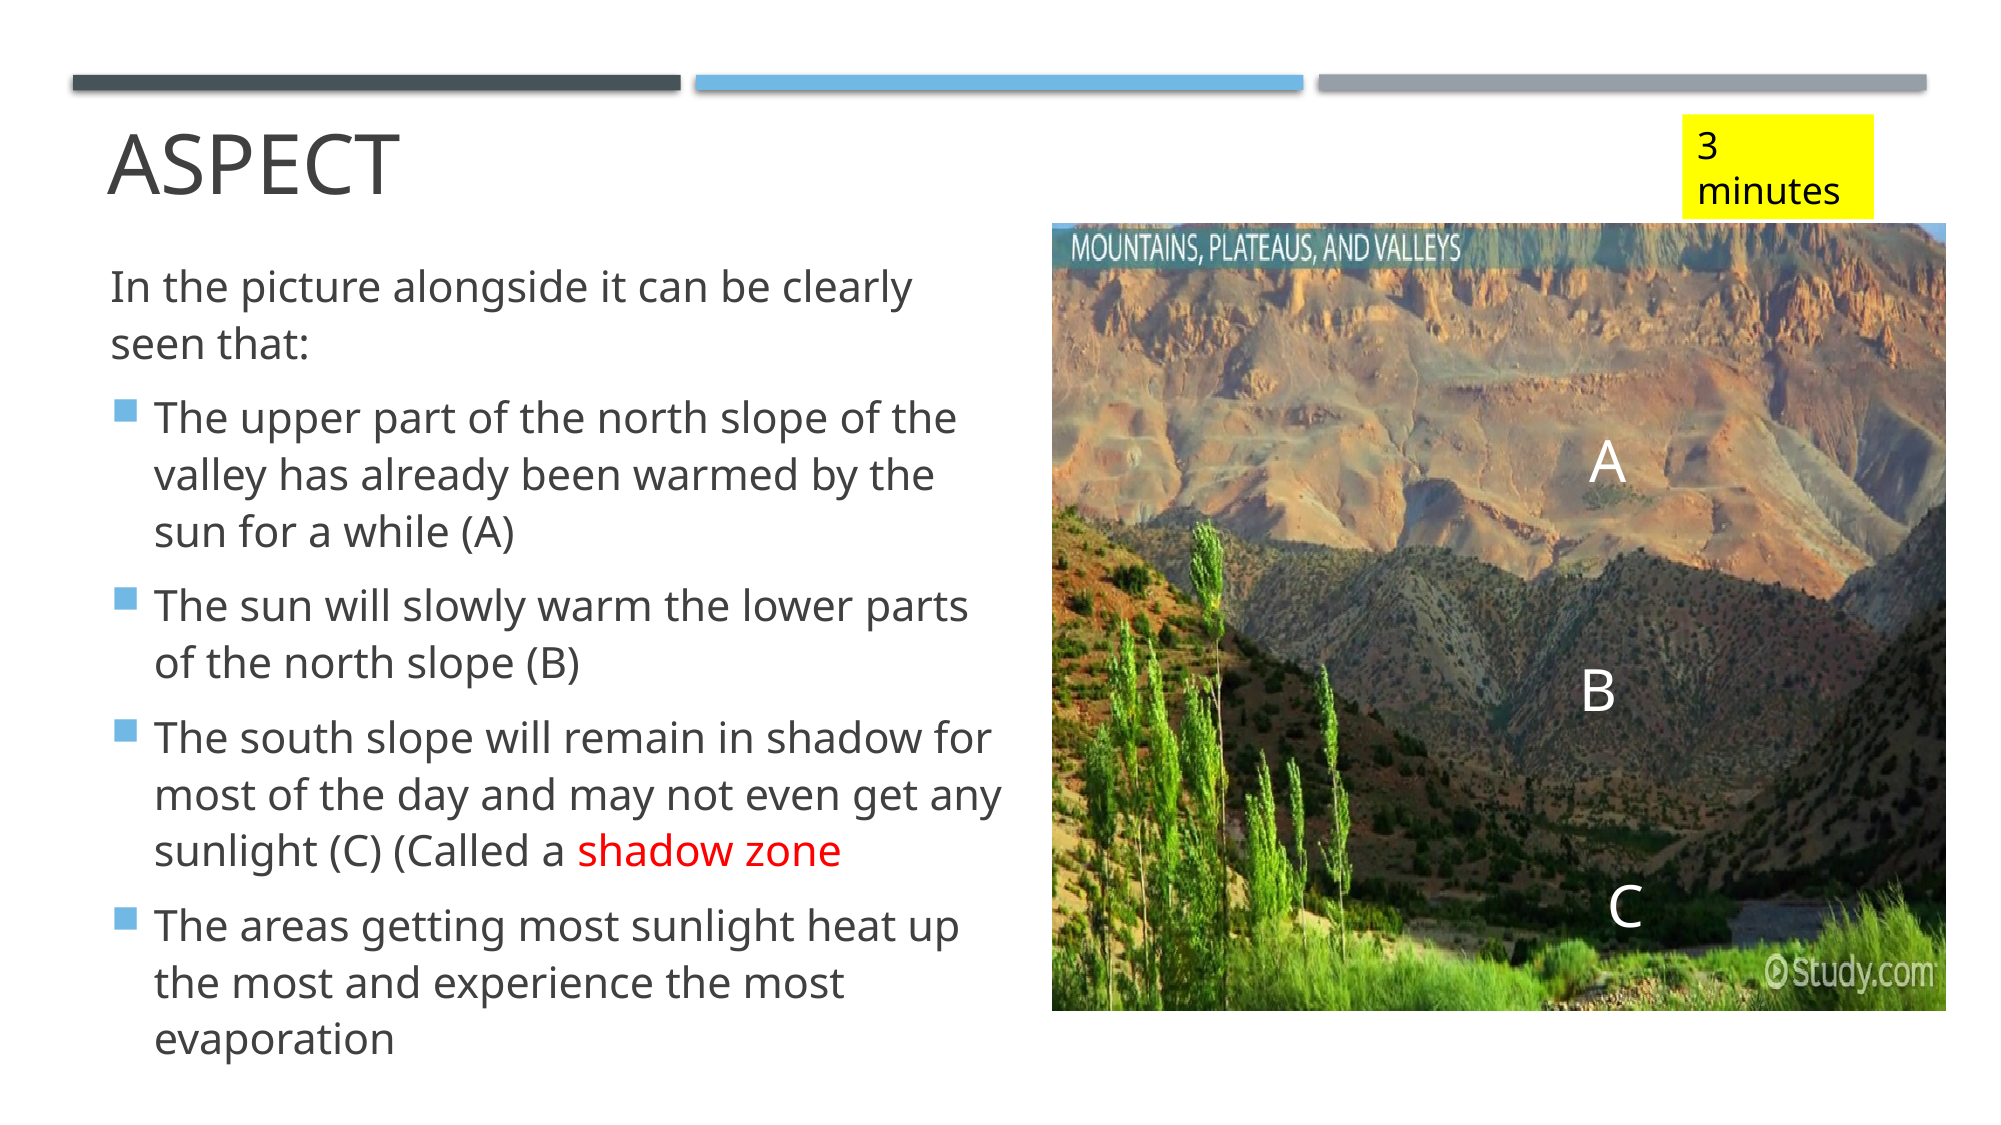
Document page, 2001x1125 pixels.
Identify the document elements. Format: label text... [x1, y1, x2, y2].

list In the picture alongside it can be clearly seen that: The upper part of the north slope of the valley has already been warmed by the sun for a while (A) The sun will slowly warm the lower parts of the north slope (B) The south slope will remain in shadow for most of the day and may not even get any sunlight (C) (Called a shadow zone The areas getting most sunlight heat up the most and experience the most evaporation [95, 223, 1020, 1094]
text_box 3 minutes [1682, 114, 1874, 220]
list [1051, 223, 1946, 1011]
title ASPECT [92, 94, 1902, 219]
